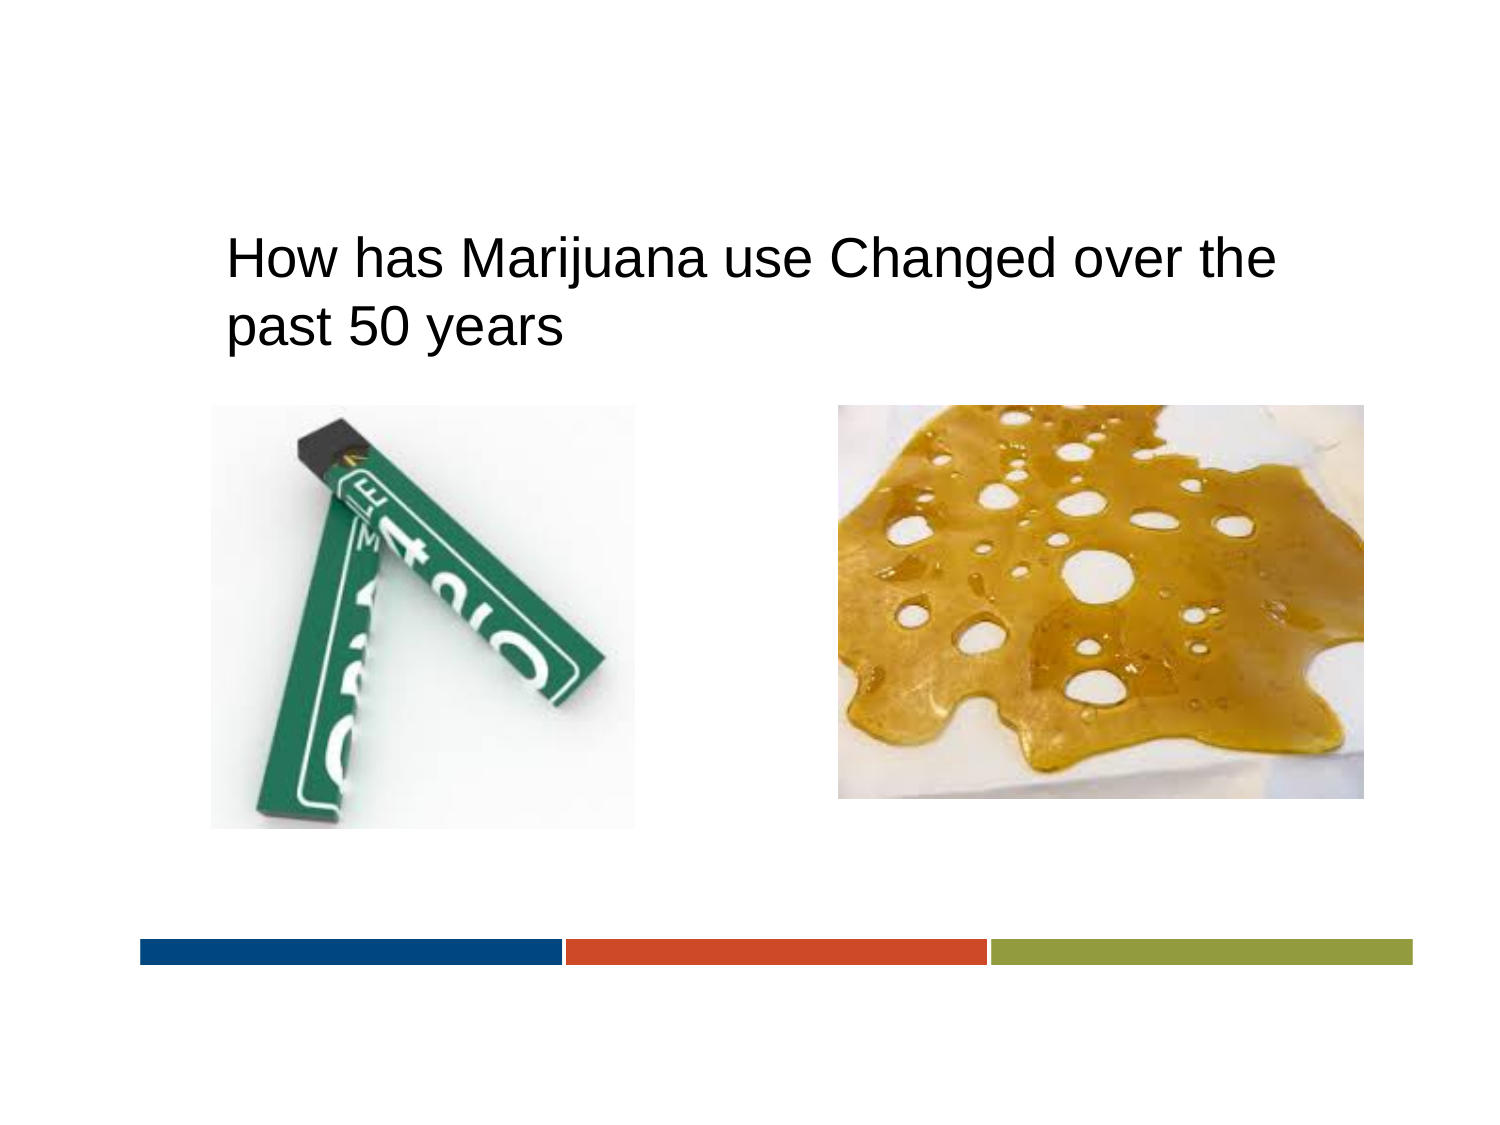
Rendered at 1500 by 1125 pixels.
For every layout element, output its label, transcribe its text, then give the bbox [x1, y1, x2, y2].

picture [211, 404, 635, 829]
picture [140, 938, 1414, 966]
text_box How has Marijuana use Changed over the past 50 years [211, 214, 1364, 364]
picture [838, 404, 1364, 799]
